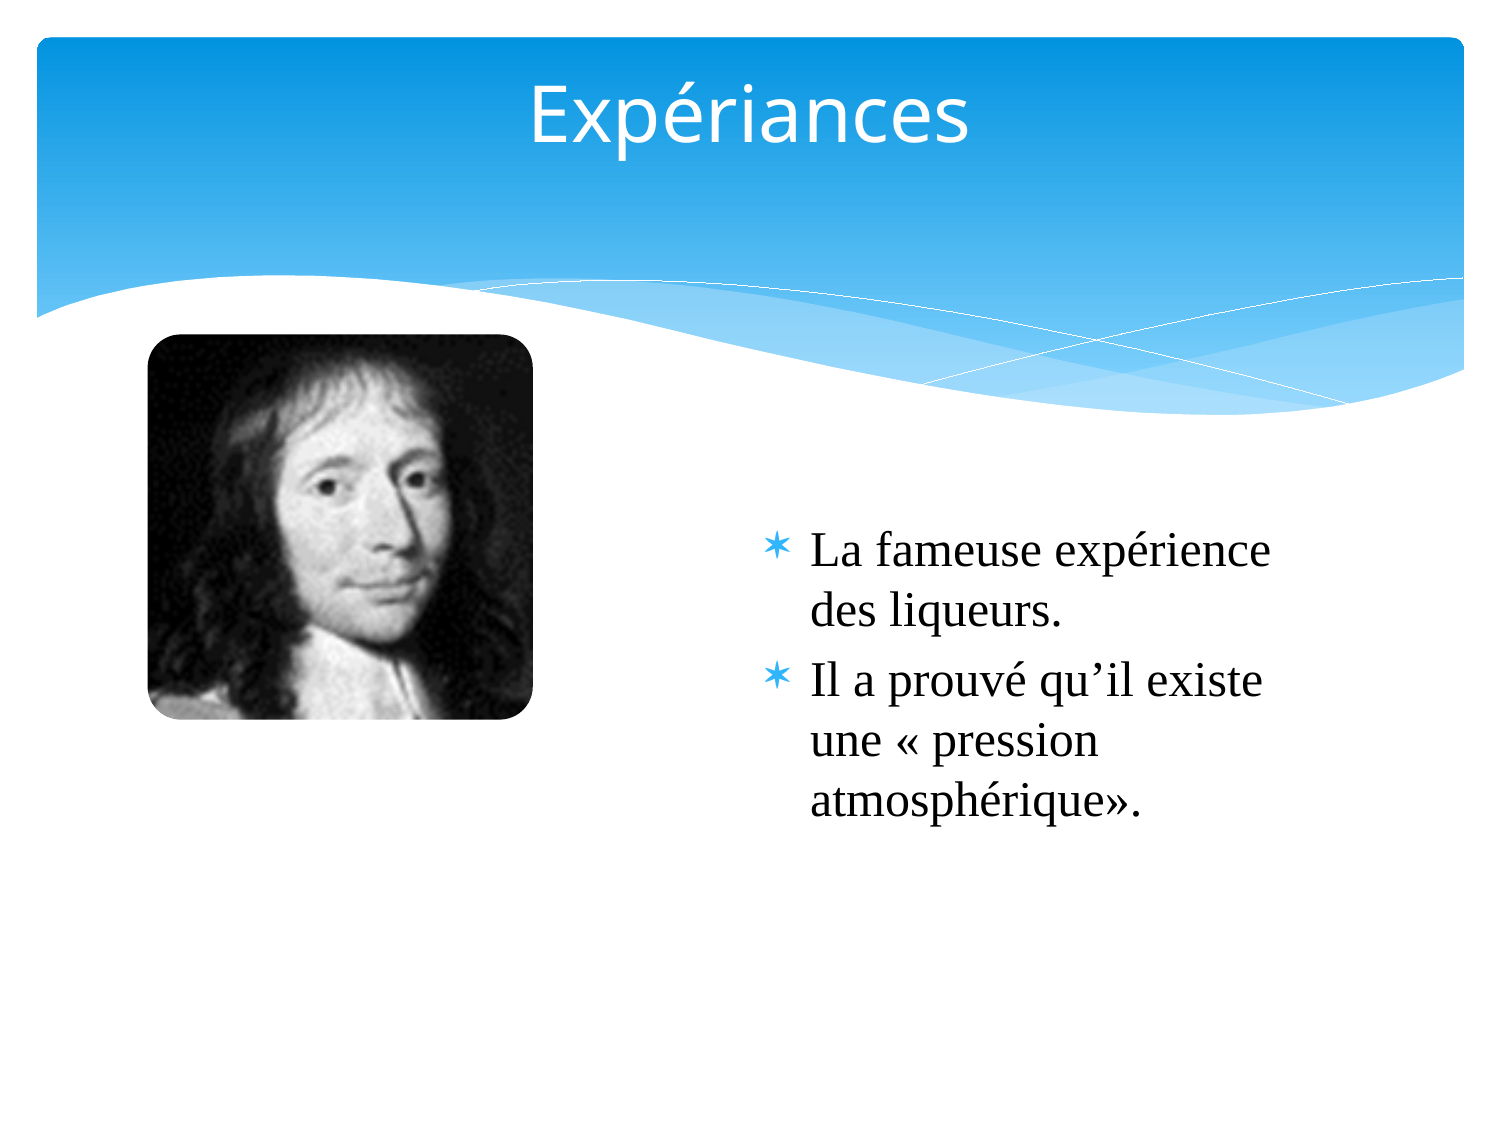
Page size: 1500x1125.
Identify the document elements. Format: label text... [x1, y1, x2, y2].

picture [147, 334, 534, 720]
list La fameuse expérience des liqueurs. Il a prouvé qu’il existe une « pression atmosphérique». [750, 438, 1359, 1005]
title Expériances [75, 55, 1425, 261]
